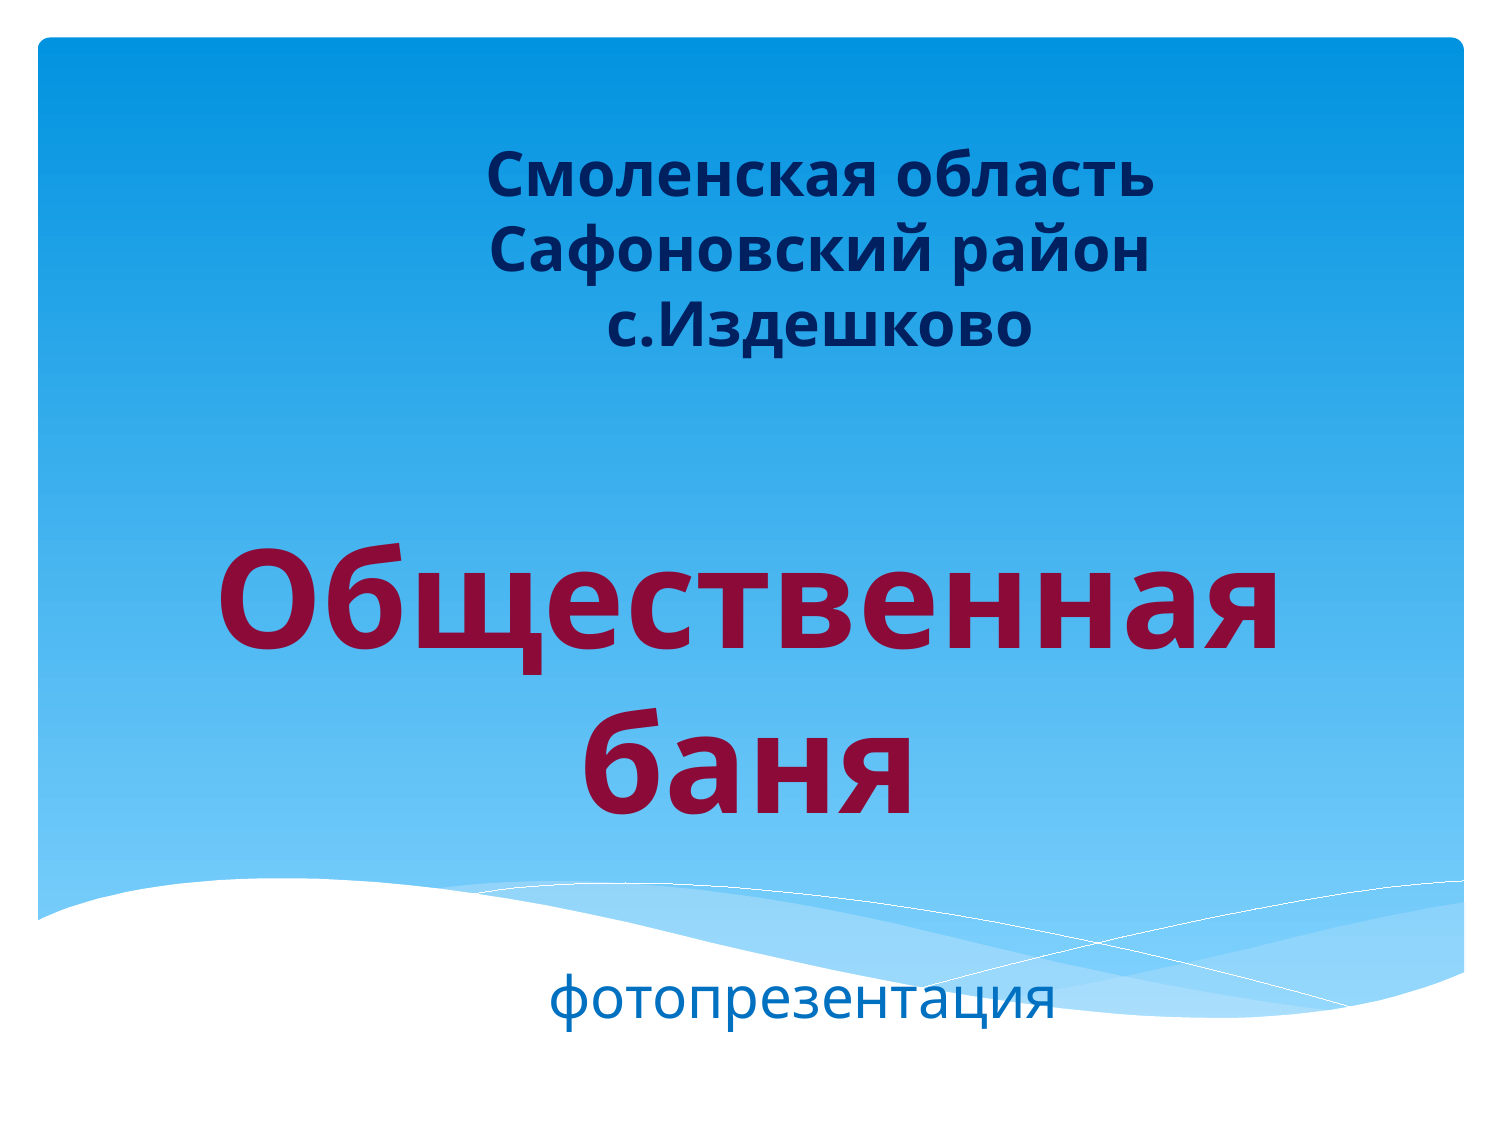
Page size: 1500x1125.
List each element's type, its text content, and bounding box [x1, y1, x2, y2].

text_box фотопрезентация [513, 952, 1093, 1038]
title Смоленская область Сафоновский район с.Издешково [183, 125, 1458, 367]
subtitle Общественная баня [123, 503, 1376, 791]
